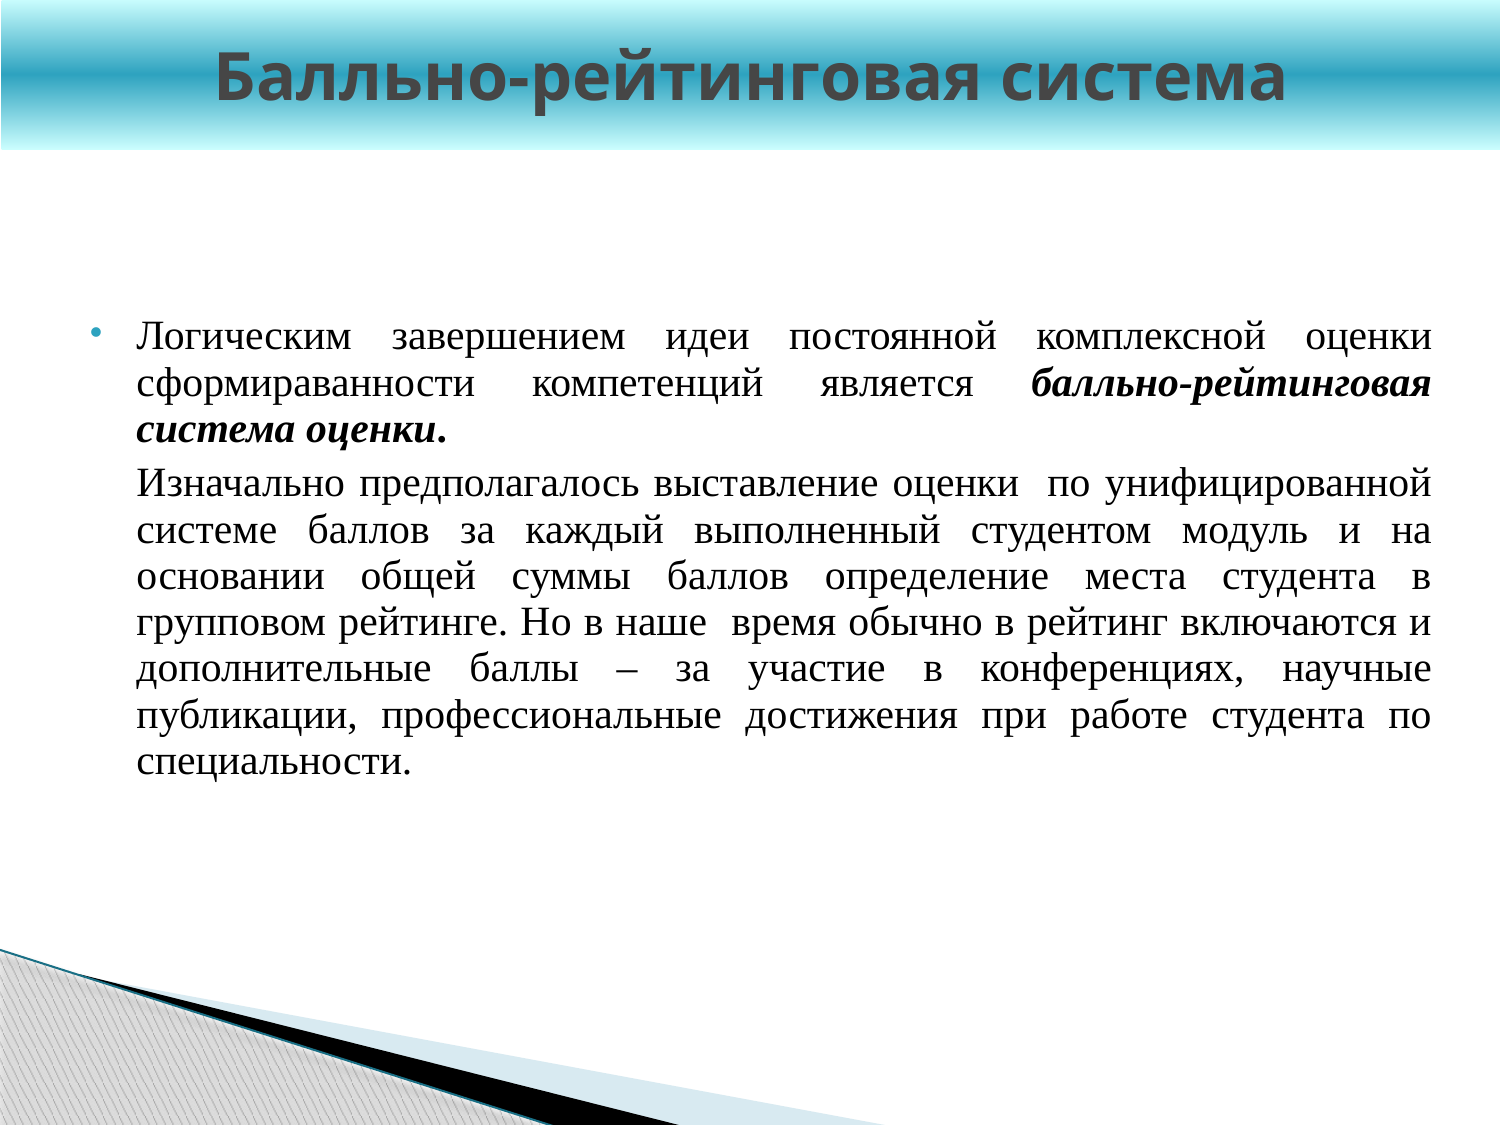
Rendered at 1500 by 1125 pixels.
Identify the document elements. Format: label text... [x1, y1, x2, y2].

text_box Балльно-рейтинговая система [1, 0, 1500, 150]
list Логическим завершением идеи постоянной комплексной оценки сформираванности компетенций является балльно-рейтинговая система оценки. Изначально предполагалось выставление оценки по унифицированной системе баллов за каждый выполненный студентом модуль и на основании общей суммы баллов определение места студента в групповом рейтинге. Но в наше время обычно в рейтинг включаются и дополнительные баллы – за участие в конференциях, научные публикации, профессиональные достижения при работе студента по специальности. [76, 255, 1447, 1059]
